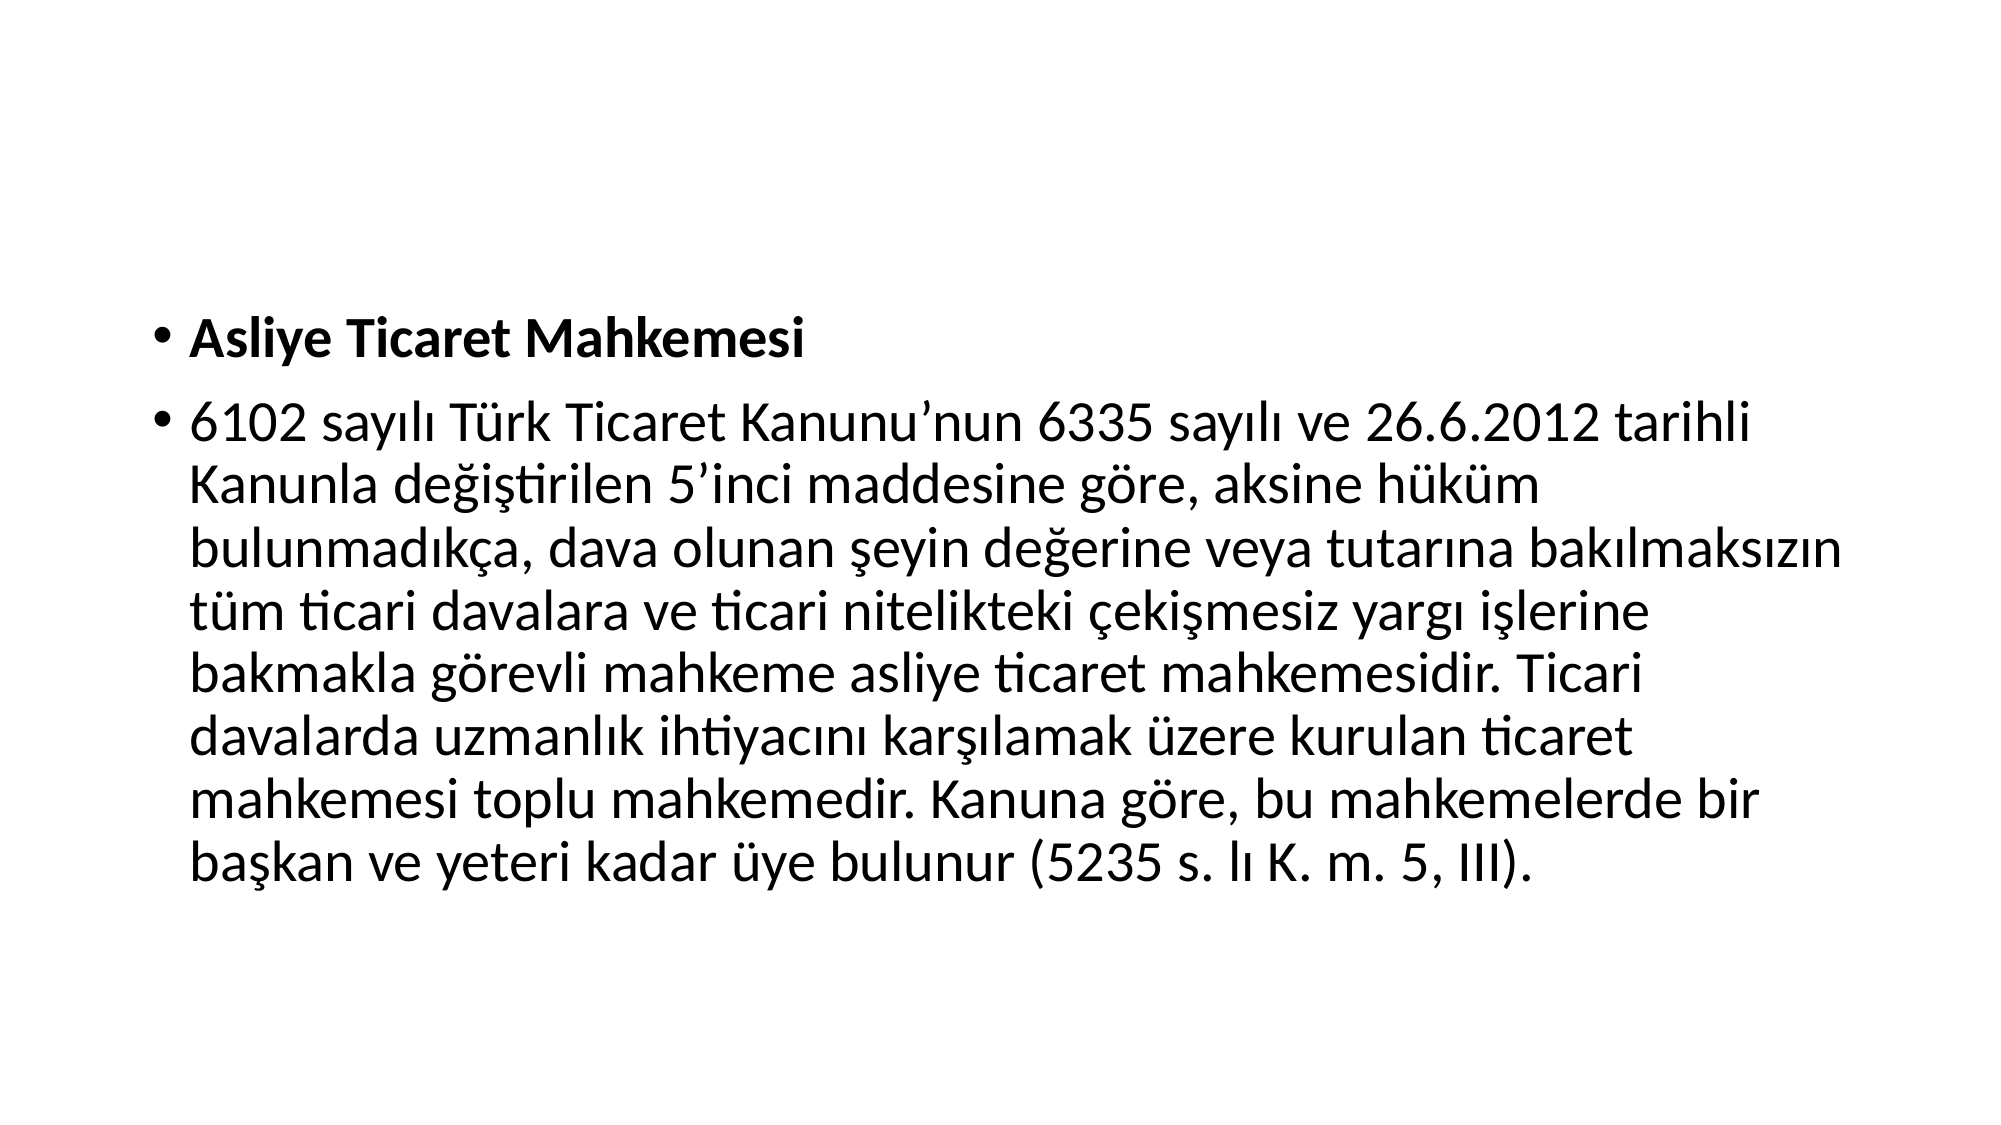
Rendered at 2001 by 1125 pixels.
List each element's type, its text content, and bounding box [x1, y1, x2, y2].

list Asliye Ticaret Mahkemesi 6102 sayılı Türk Ticaret Kanunu’nun 6335 sayılı ve 26.6.2012 tarihli Kanunla değiştirilen 5’inci maddesine göre, aksine hüküm bulunmadıkça, dava olunan şeyin değerine veya tutarına bakılmaksızın tüm ticari davalara ve ticari nitelikteki çekişmesiz yargı işlerine bakmakla görevli mahkeme asliye ticaret mahkemesidir. Ticari davalarda uzmanlık ihtiyacını karşılamak üzere kurulan ticaret mahkemesi toplu mahkemedir. Kanuna göre, bu mahkemelerde bir başkan ve yeteri kadar üye bulunur (5235 s. lı K. m. 5, III). [137, 299, 1863, 1014]
